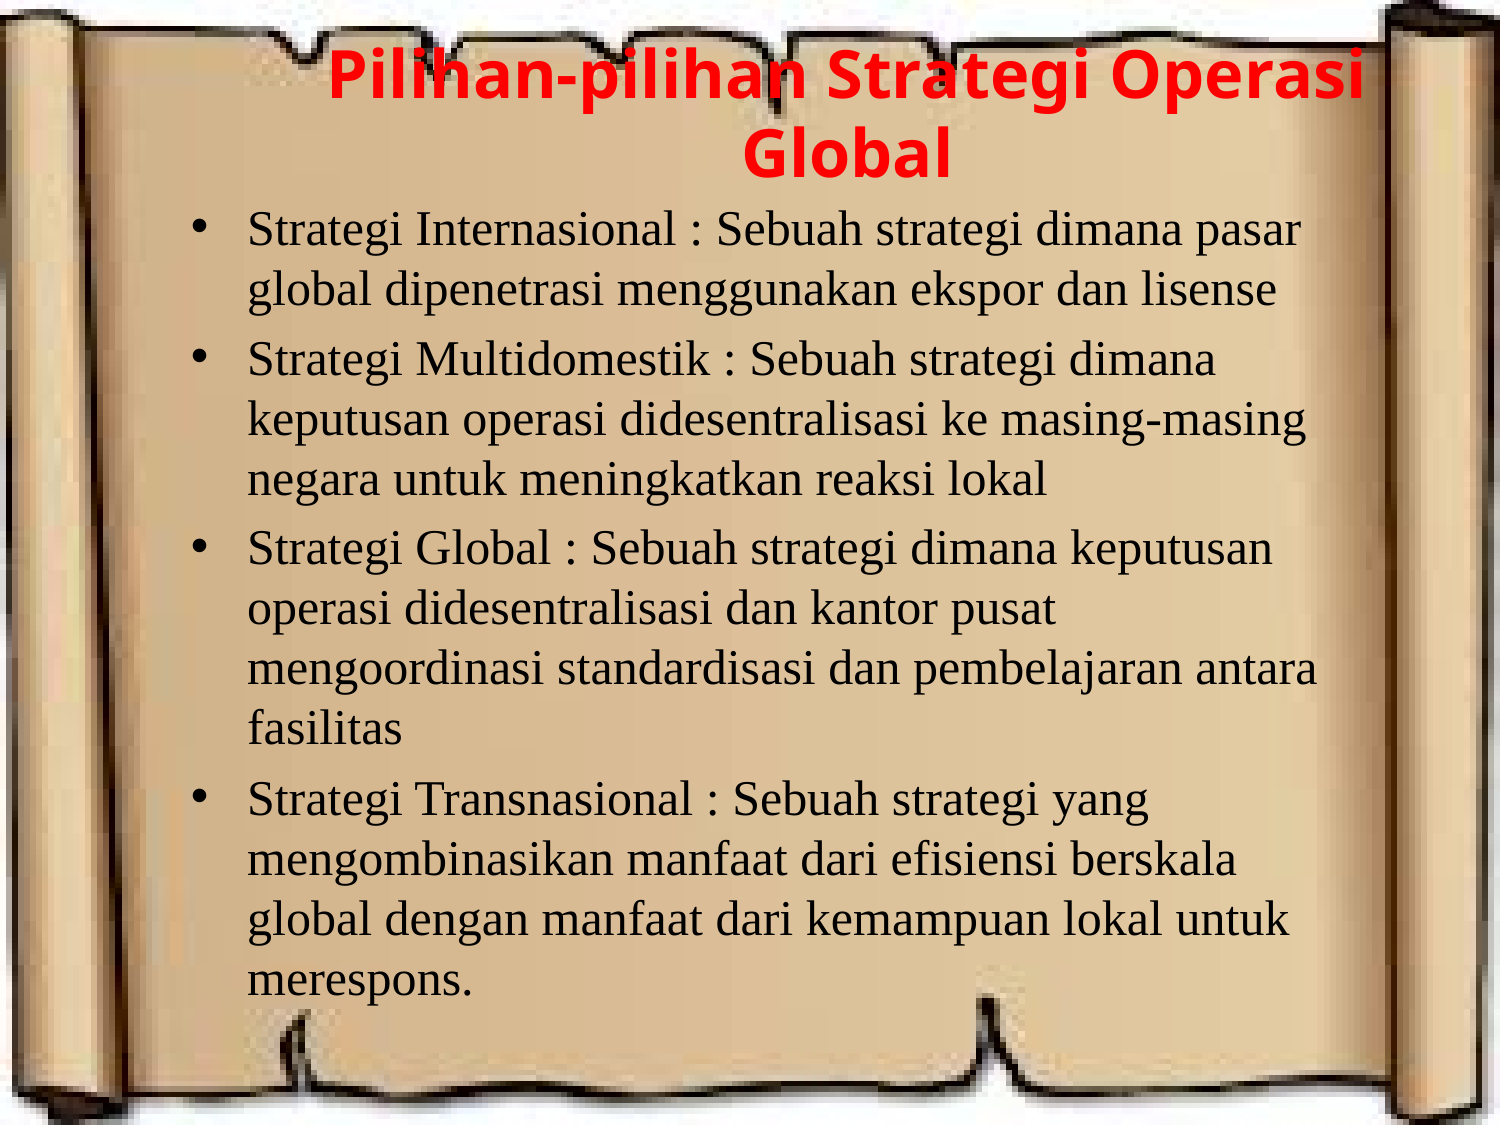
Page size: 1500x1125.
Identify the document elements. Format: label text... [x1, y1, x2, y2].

title Pilihan-pilihan Strategi Operasi Global [269, 34, 1426, 188]
list Strategi Internasional : Sebuah strategi dimana pasar global dipenetrasi menggunakan ekspor dan lisense Strategi Multidomestik : Sebuah strategi dimana keputusan operasi didesentralisasi ke masing-masing negara untuk meningkatkan reaksi lokal Strategi Global : Sebuah strategi dimana keputusan operasi didesentralisasi dan kantor pusat mengoordinasi standardisasi dan pembelajaran antara fasilitas Strategi Transnasional : Sebuah strategi yang mengombinasikan manfaat dari efisiensi berskala global dengan manfaat dari kemampuan lokal untuk merespons. [175, 187, 1348, 1032]
picture [0, 0, 1500, 1125]
